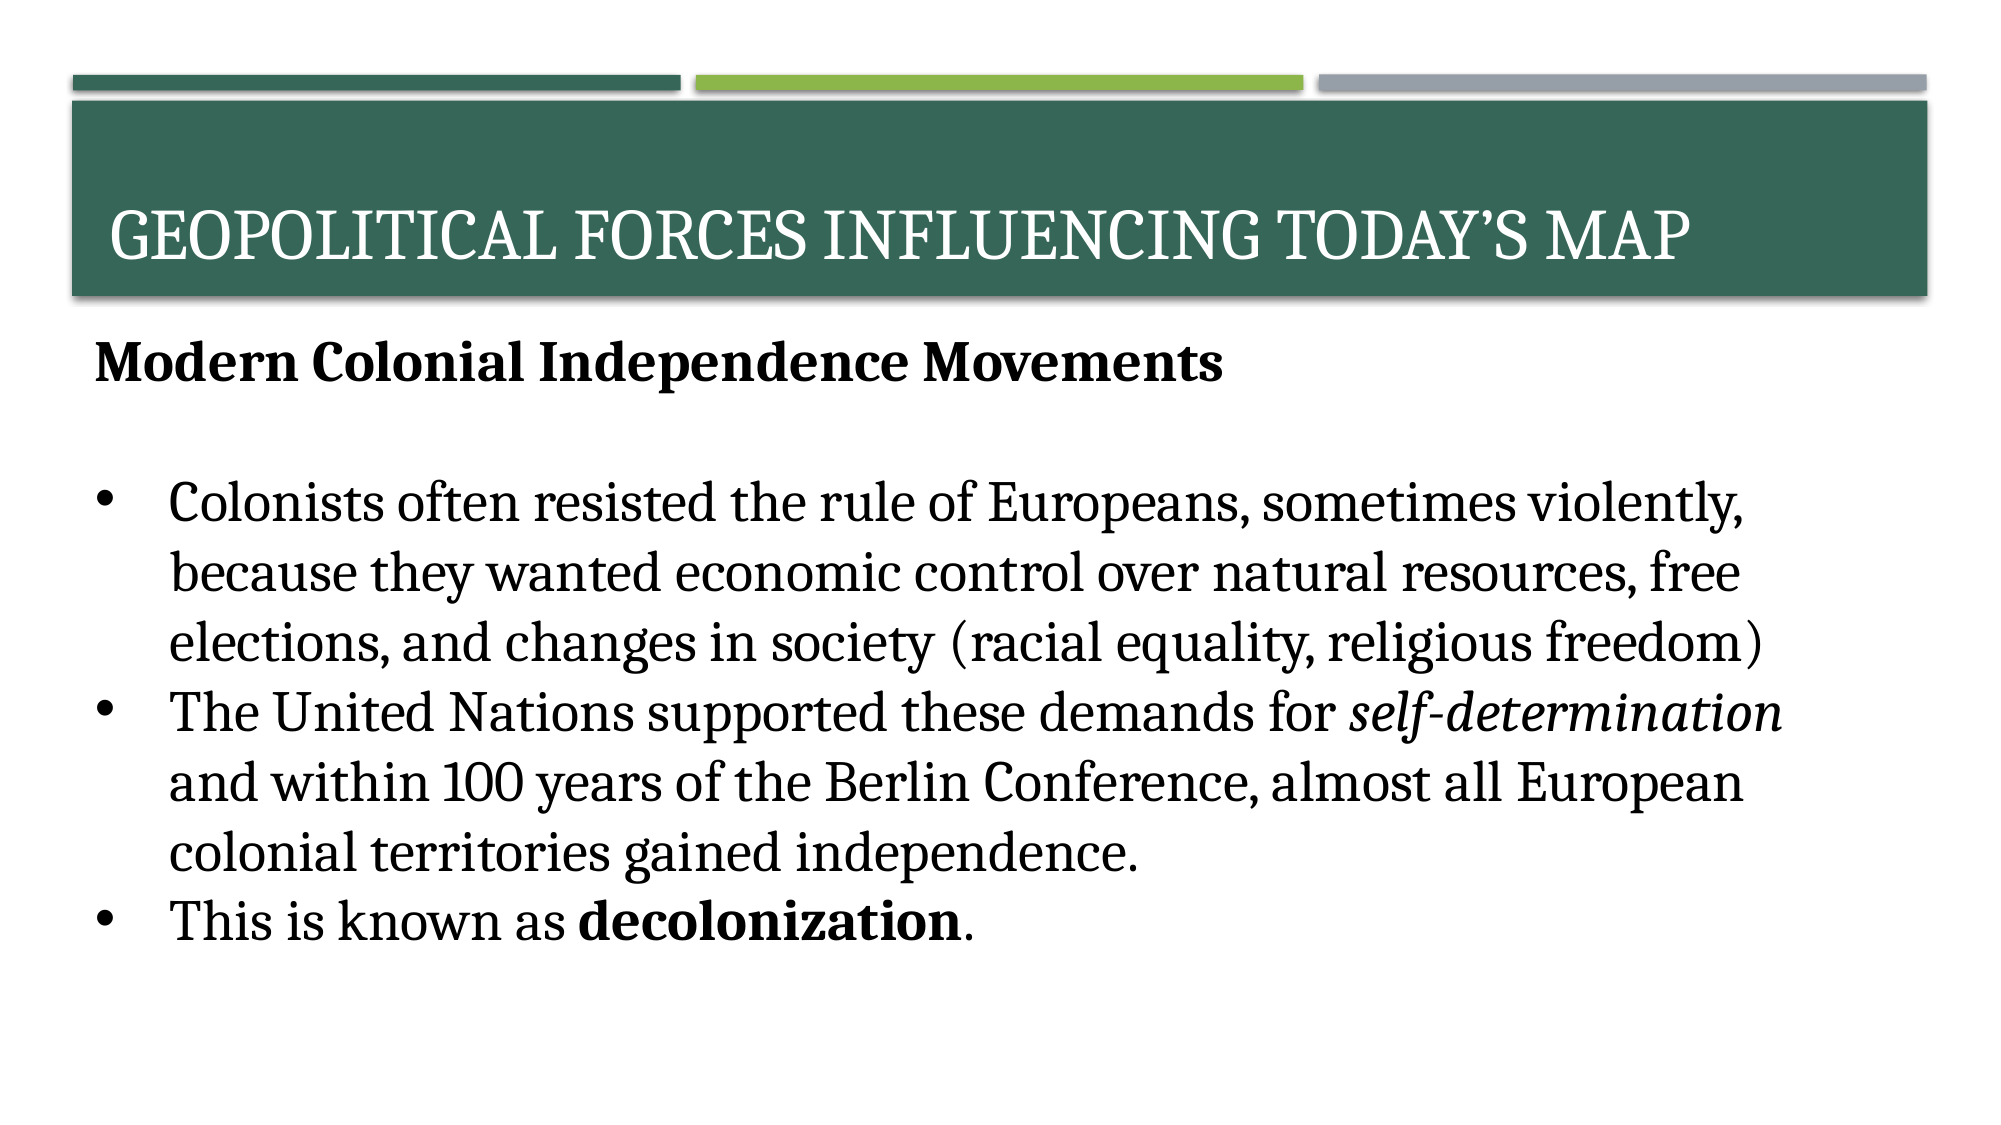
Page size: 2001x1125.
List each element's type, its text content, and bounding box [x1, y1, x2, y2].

title Geopolitical Forces influencing today’s map [95, 115, 1905, 282]
text_box Modern Colonial Independence Movements Colonists often resisted the rule of Europeans, sometimes violently, because they wanted economic control over natural resources, free elections, and changes in society (racial equality, religious freedom) The United Nations supported these demands for self-determination and within 100 years of the Berlin Conference, almost all European colonial territories gained independence. This is known as decolonization. [79, 315, 1890, 960]
